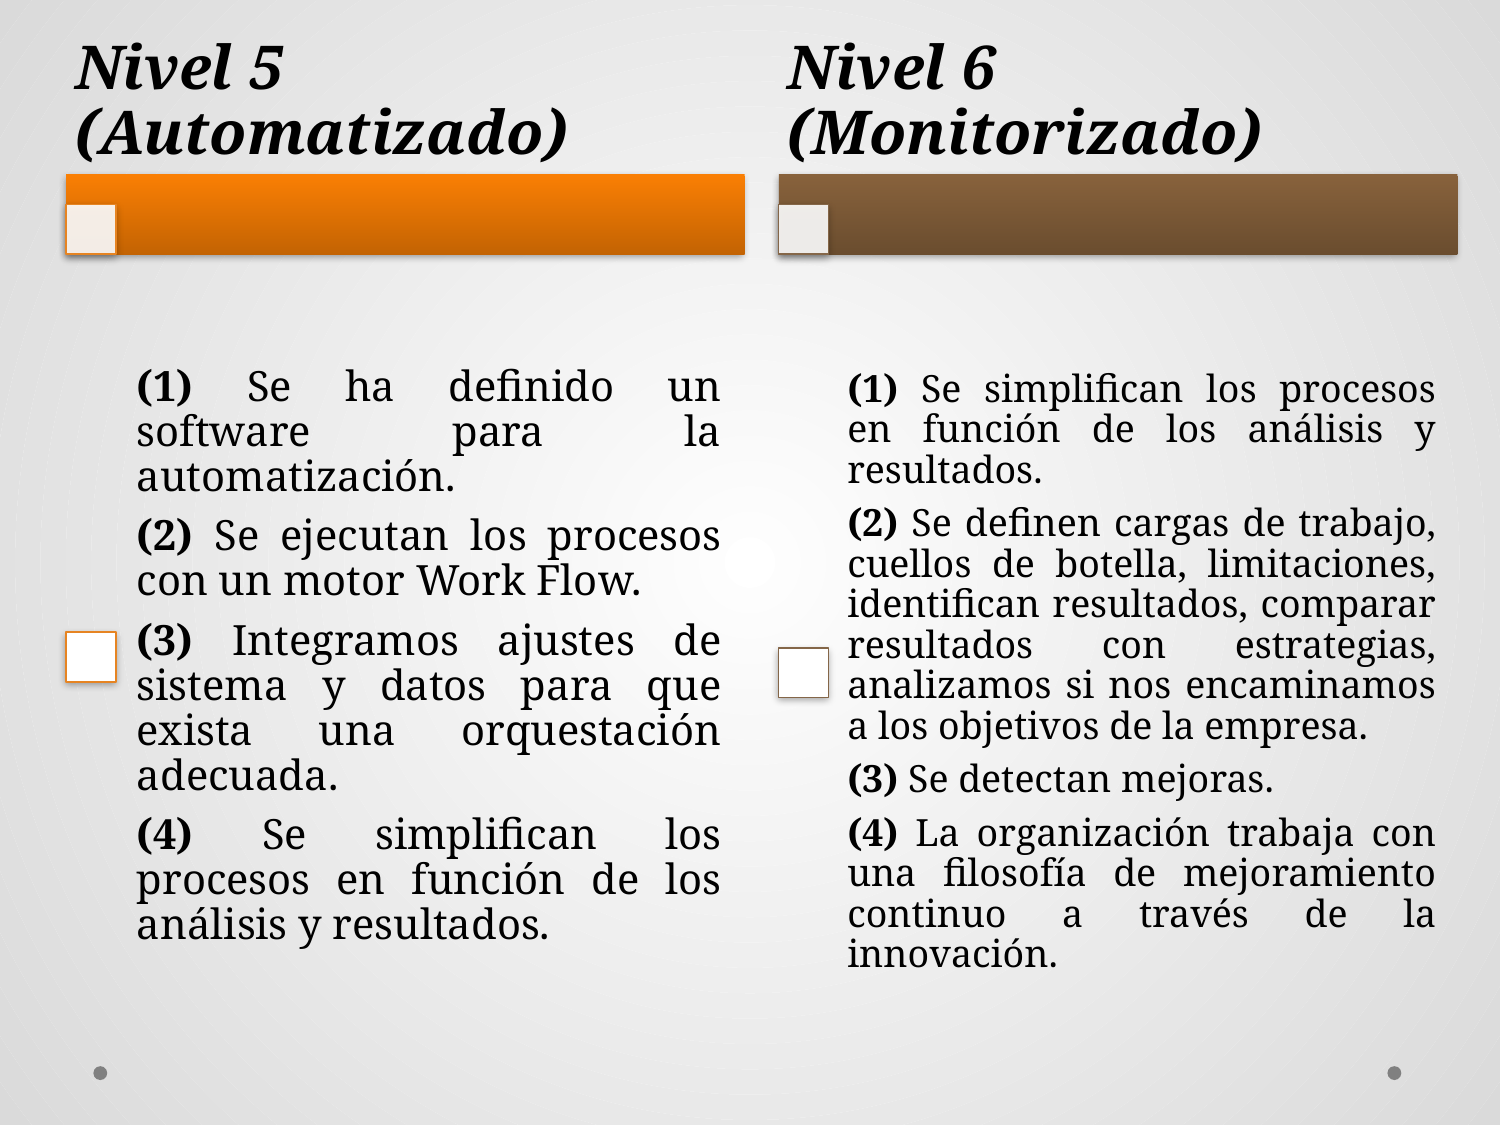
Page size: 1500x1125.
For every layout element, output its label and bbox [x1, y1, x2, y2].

text_box [64, 30, 1459, 1059]
